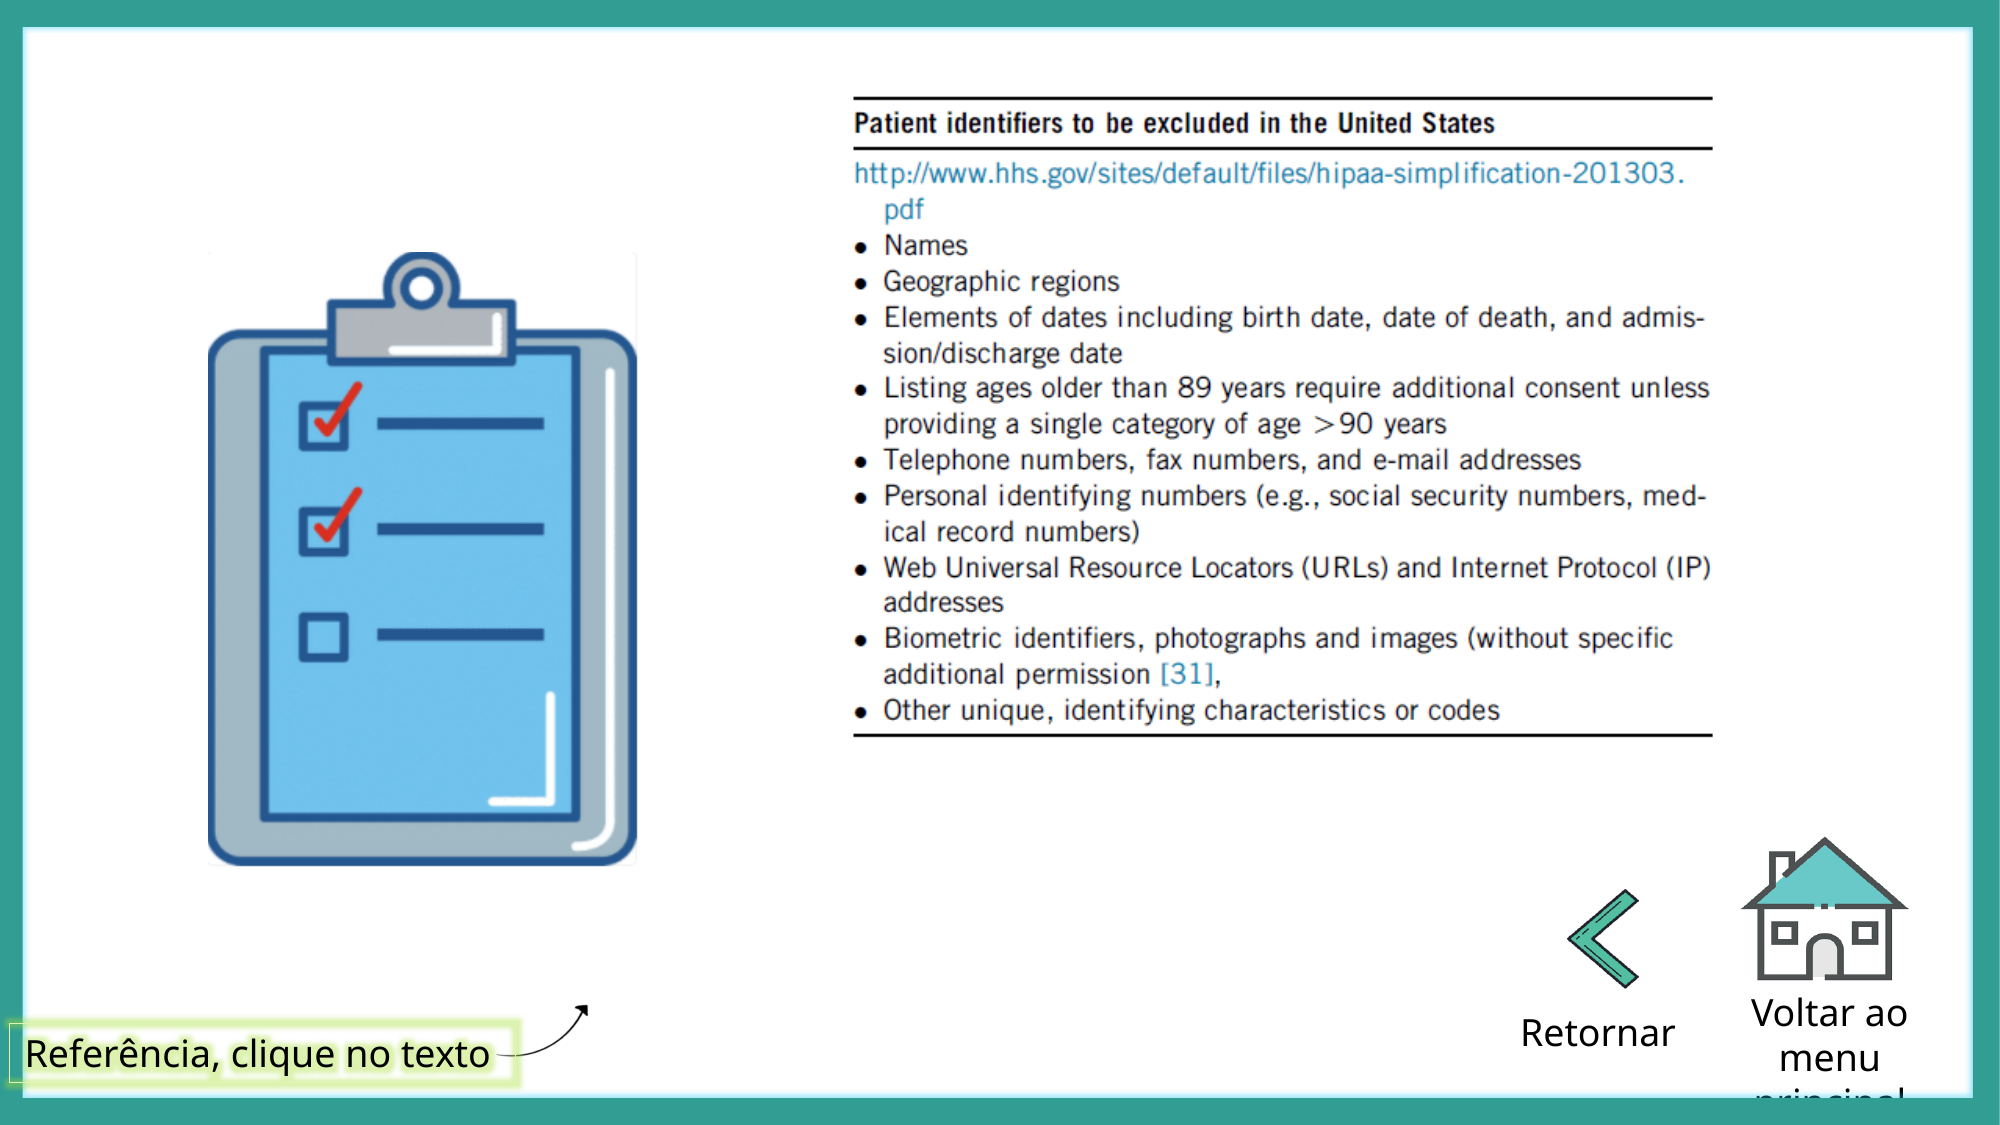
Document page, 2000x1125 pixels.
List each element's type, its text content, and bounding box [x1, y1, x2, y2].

picture [208, 251, 642, 872]
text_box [1519, 875, 1677, 1051]
text_box [0, 0, 2000, 1125]
picture [492, 980, 592, 1081]
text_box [1691, 833, 1969, 1054]
picture [835, 94, 1738, 756]
text_box Referência, clique no texto [9, 1023, 488, 1083]
